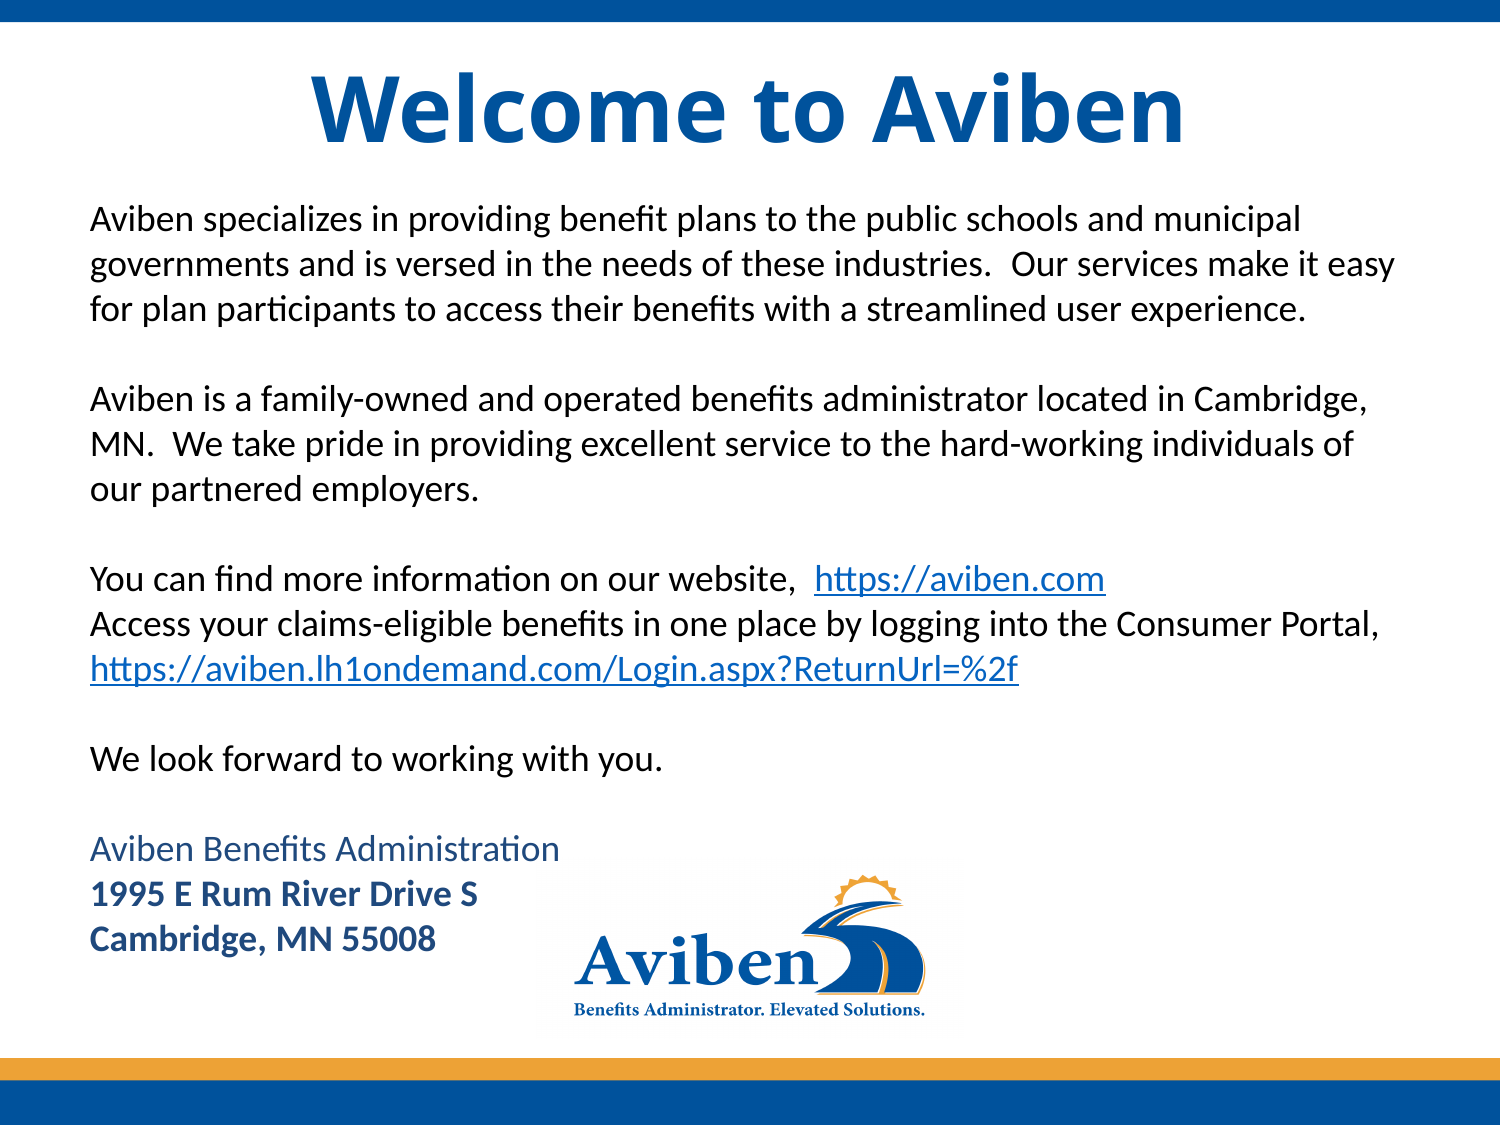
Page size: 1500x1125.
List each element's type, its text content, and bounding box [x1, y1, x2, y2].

title Welcome to Aviben [75, 19, 1425, 186]
text_box [0, 1080, 1500, 1125]
text_box [0, 1058, 1500, 1080]
text_box [0, 0, 1500, 23]
text_box Aviben specializes in providing benefit plans to the public schools and municipal governments and is versed in the needs of these industries. Our services make it easy for plan participants to access their benefits with a streamlined user experience. Aviben is a family-owned and operated benefits administrator located in Cambridge, MN. We take pride in providing excellent service to the hard-working individuals of our partnered employers. You can find more information on our website, https://aviben.com Access your claims-eligible benefits in one place by logging into the Consumer Portal, https://aviben.lh1ondemand.com/Login.aspx?ReturnUrl=%2f We look forward to working with you. Aviben Benefits Administration 1995 E Rum River Drive S Cambridge, MN 55008 [74, 186, 1425, 1012]
picture [536, 857, 964, 1039]
